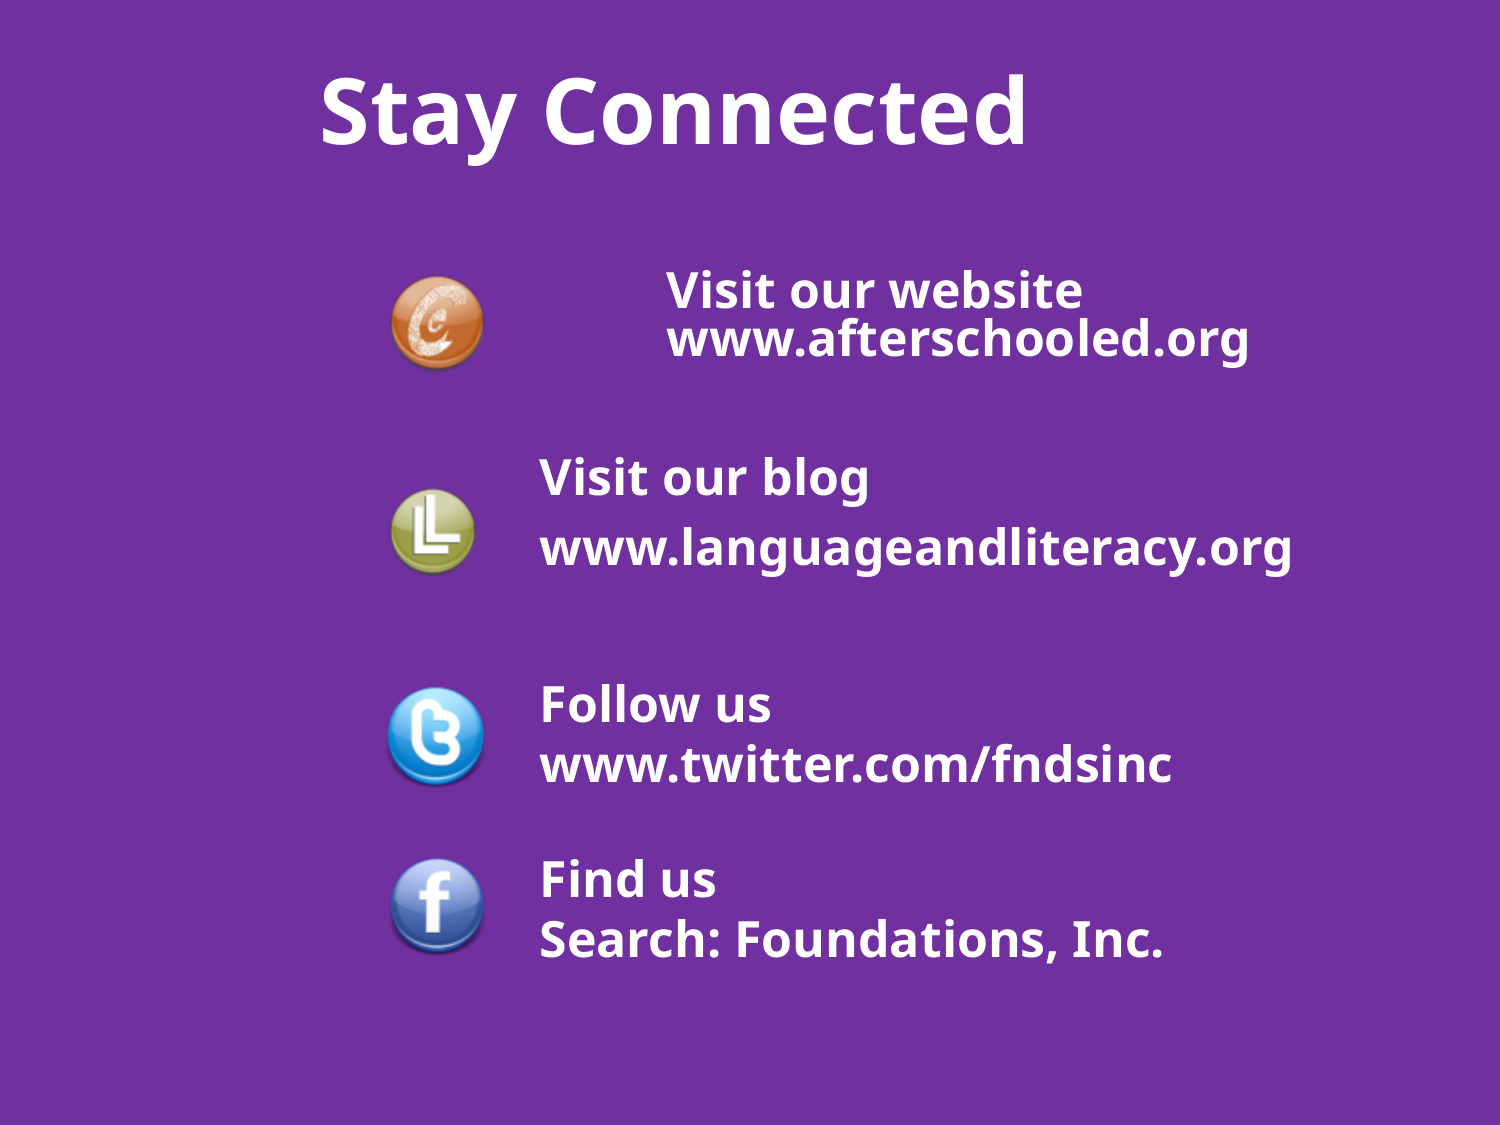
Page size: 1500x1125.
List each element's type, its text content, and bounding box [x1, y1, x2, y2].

picture [387, 274, 489, 375]
picture [387, 857, 488, 958]
list Visit our website www.afterschooled.org [0, 262, 1350, 1005]
picture [384, 686, 488, 791]
text_box Follow us www.twitter.com/fndsinc [525, 665, 1475, 800]
text_box Find us Search: Foundations, Inc. [525, 840, 1450, 975]
title Stay Connected [0, 45, 1350, 233]
text_box Visit our blog www.languageandliteracy.org [525, 449, 1475, 588]
picture [387, 487, 480, 579]
